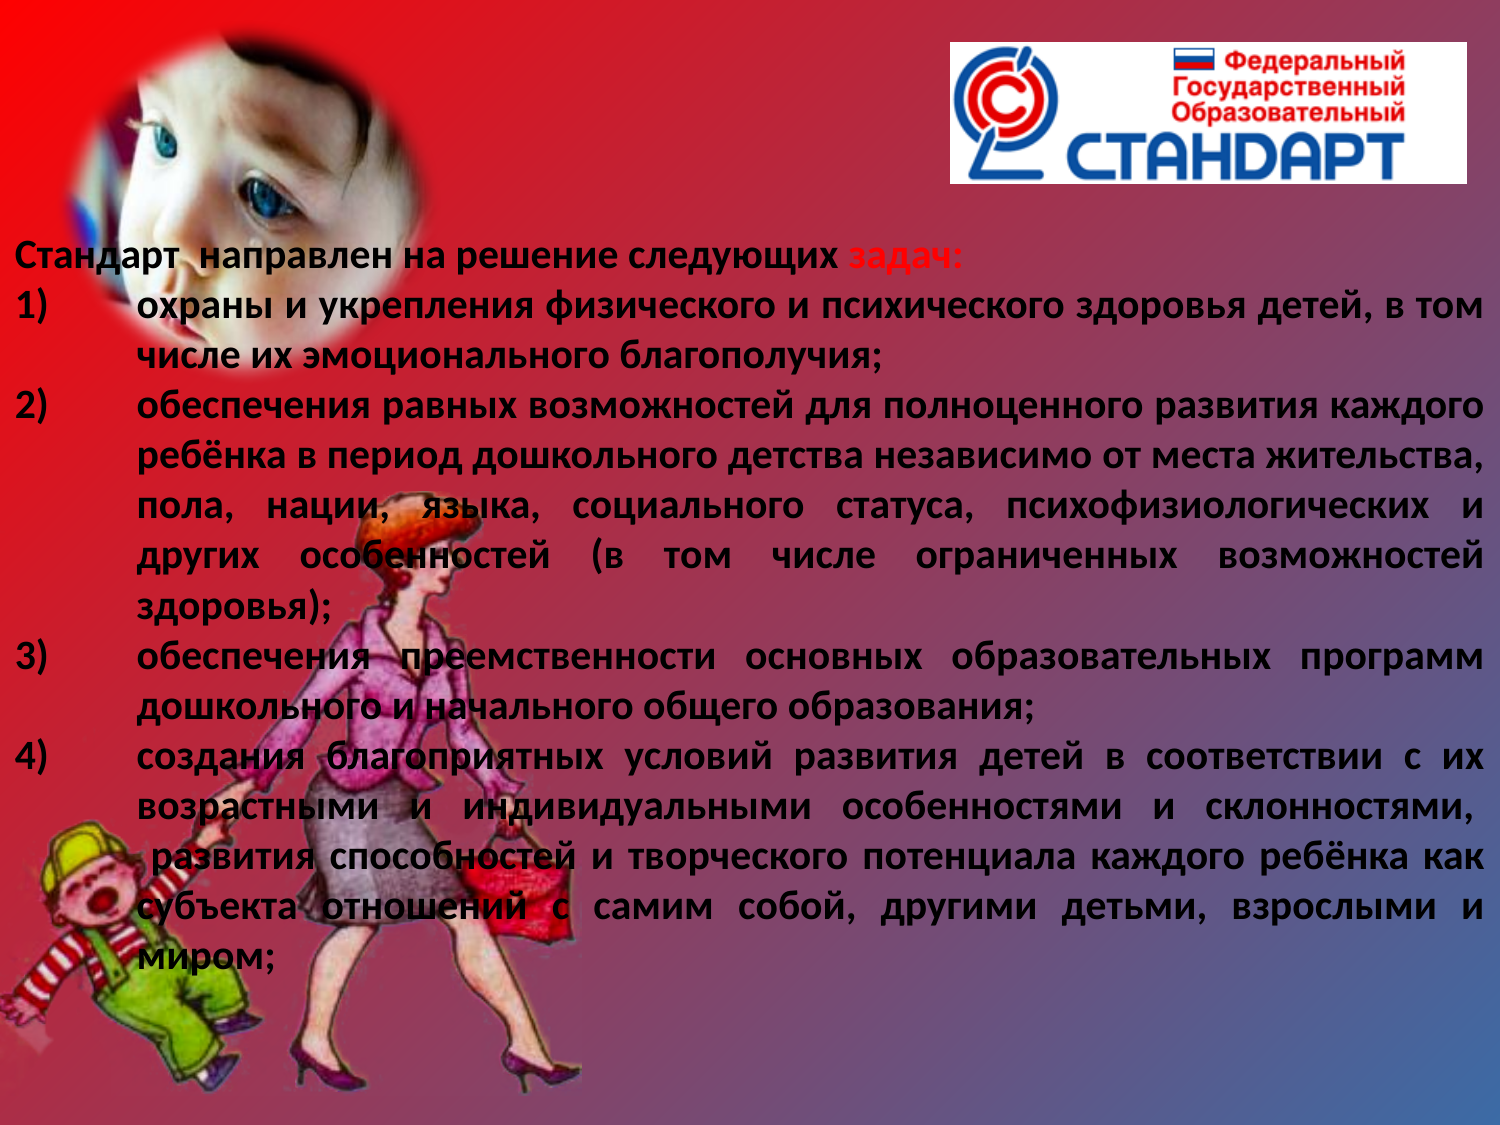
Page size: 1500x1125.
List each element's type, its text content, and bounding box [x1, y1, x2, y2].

picture [52, 18, 444, 388]
text_box Стандарт направлен на решение следующих задач: охраны и укрепления физического и психического здоровья детей, в том числе их эмоционального благополучия; обеспечения равных возможностей для полноценного развития каждого ребёнка в период дошкольного детства независимо от места жительства, пола, нации, языка, социального статуса, психофизиологических и других особенностей (в том числе ограниченных возможностей здоровья); обеспечения преемственности основных образовательных программ дошкольного и начального общего образования; создания благоприятных условий развития детей в соответствии с их возрастными и индивидуальными особенностями и склонностями, развития способностей и творческого потенциала каждого ребёнка как субъекта отношений с самим собой, другими детьми, взрослыми и миром; [0, 219, 1500, 1035]
picture [0, 491, 582, 1097]
picture [950, 42, 1467, 184]
